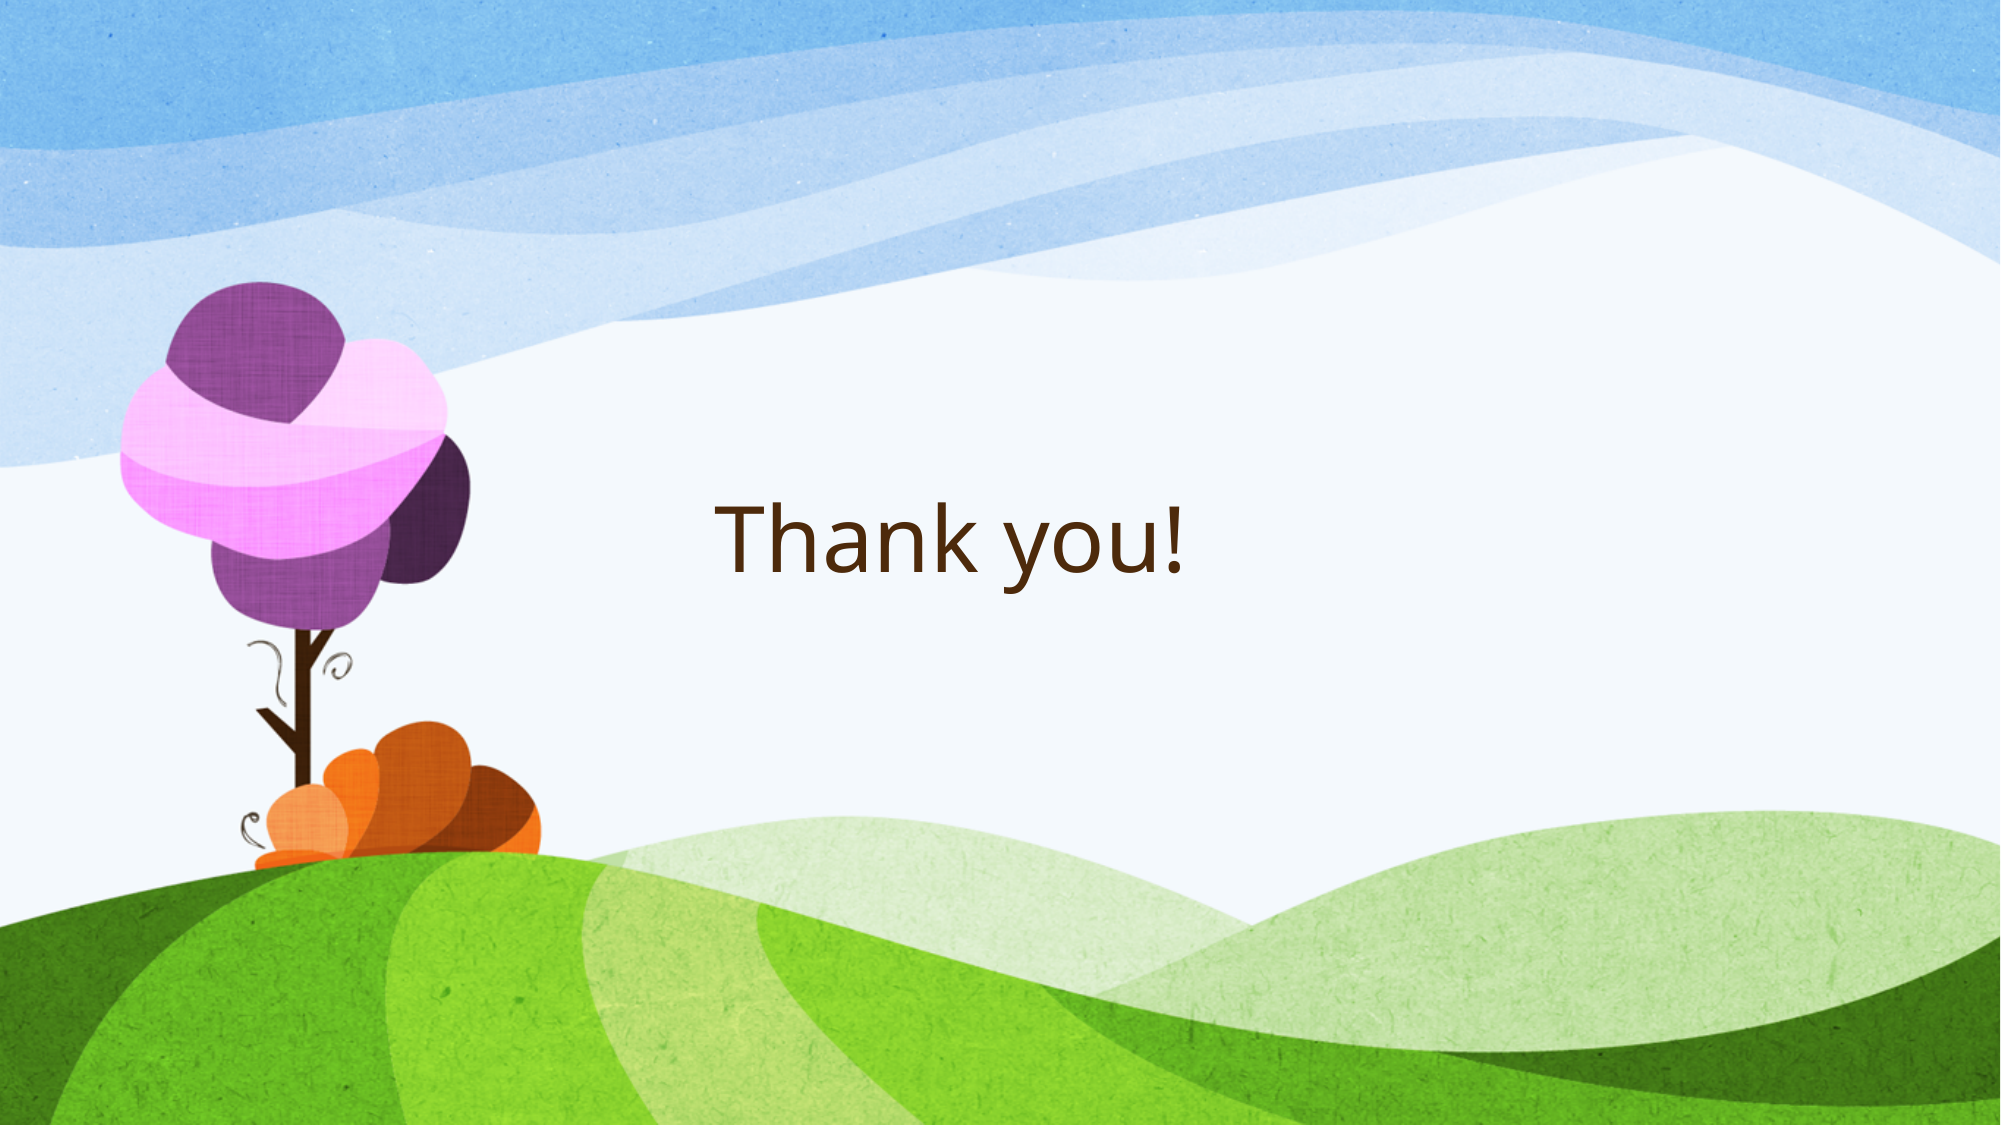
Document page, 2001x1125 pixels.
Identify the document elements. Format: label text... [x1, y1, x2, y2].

title Thank you! [699, 299, 1825, 600]
picture [0, 0, 2001, 1125]
